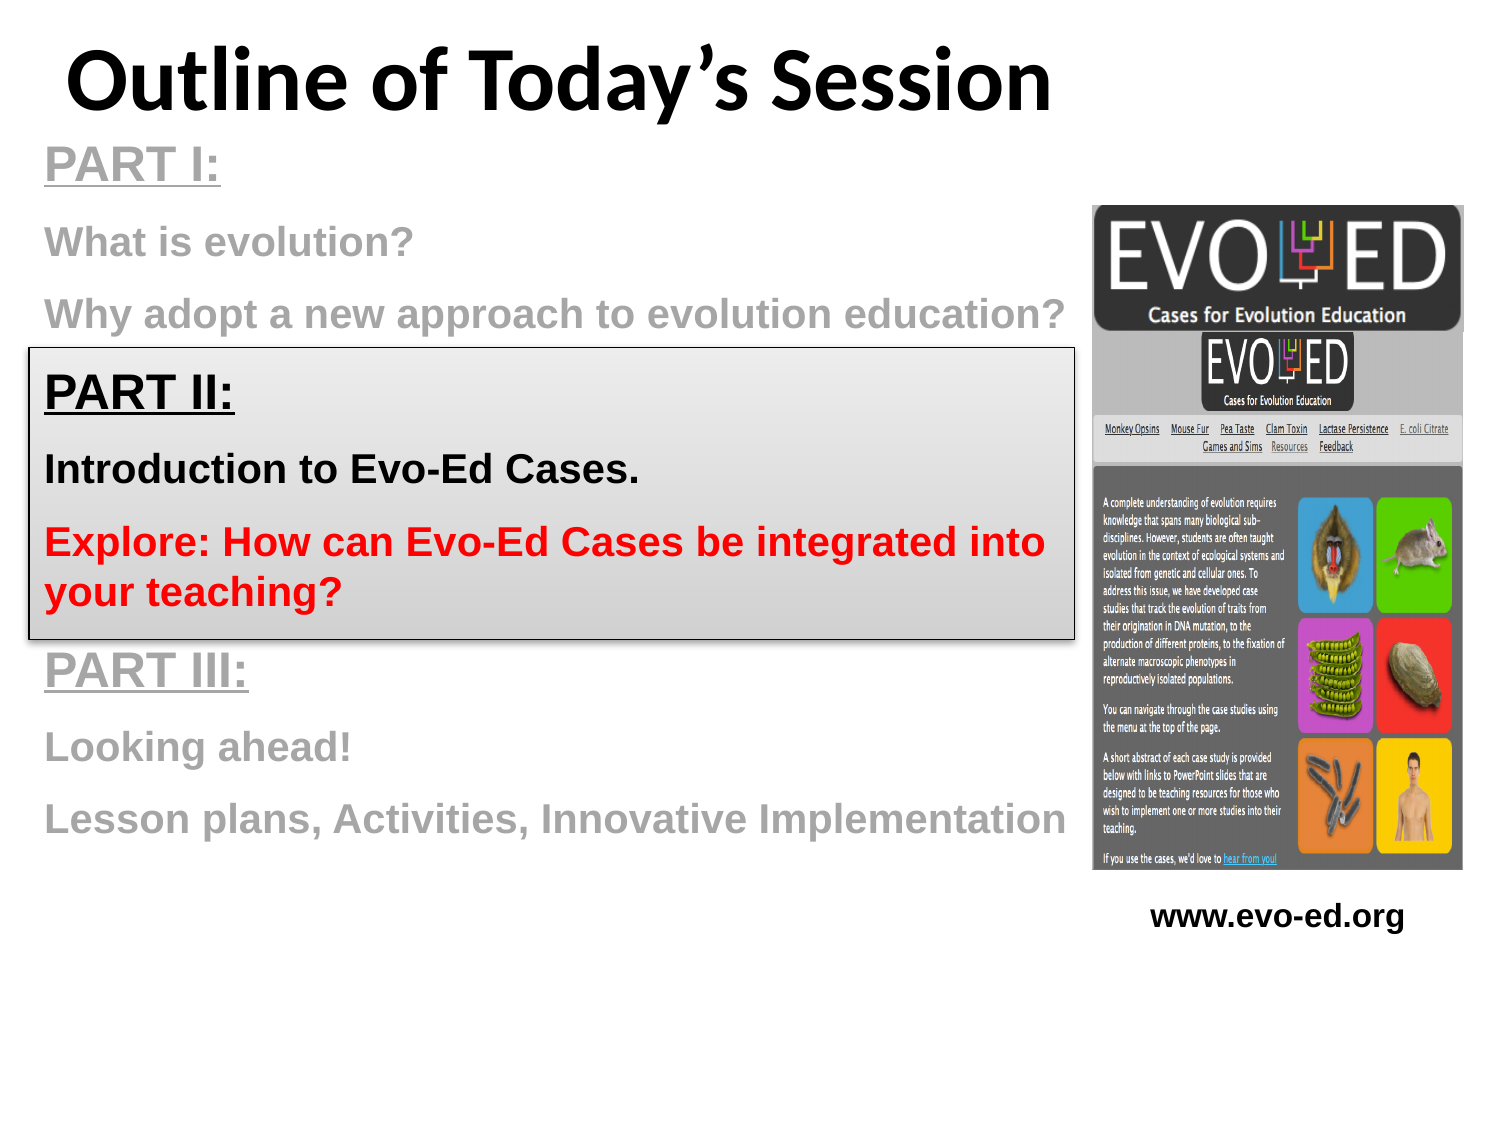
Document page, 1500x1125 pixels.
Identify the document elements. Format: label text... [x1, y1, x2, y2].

title Outline of Today’s Session [29, 3, 1113, 144]
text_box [1091, 205, 1465, 871]
text_box www.evo-ed.org [1135, 887, 1421, 942]
text_box PART I: What is evolution? Why adopt a new approach to evolution education? PART II: Introduction to Evo-Ed Cases. Explore: How can Evo-Ed Cases be integrated into your teaching? PART III: Looking ahead! Lesson plans, Activities, Innovative Implementation [29, 124, 1088, 1049]
